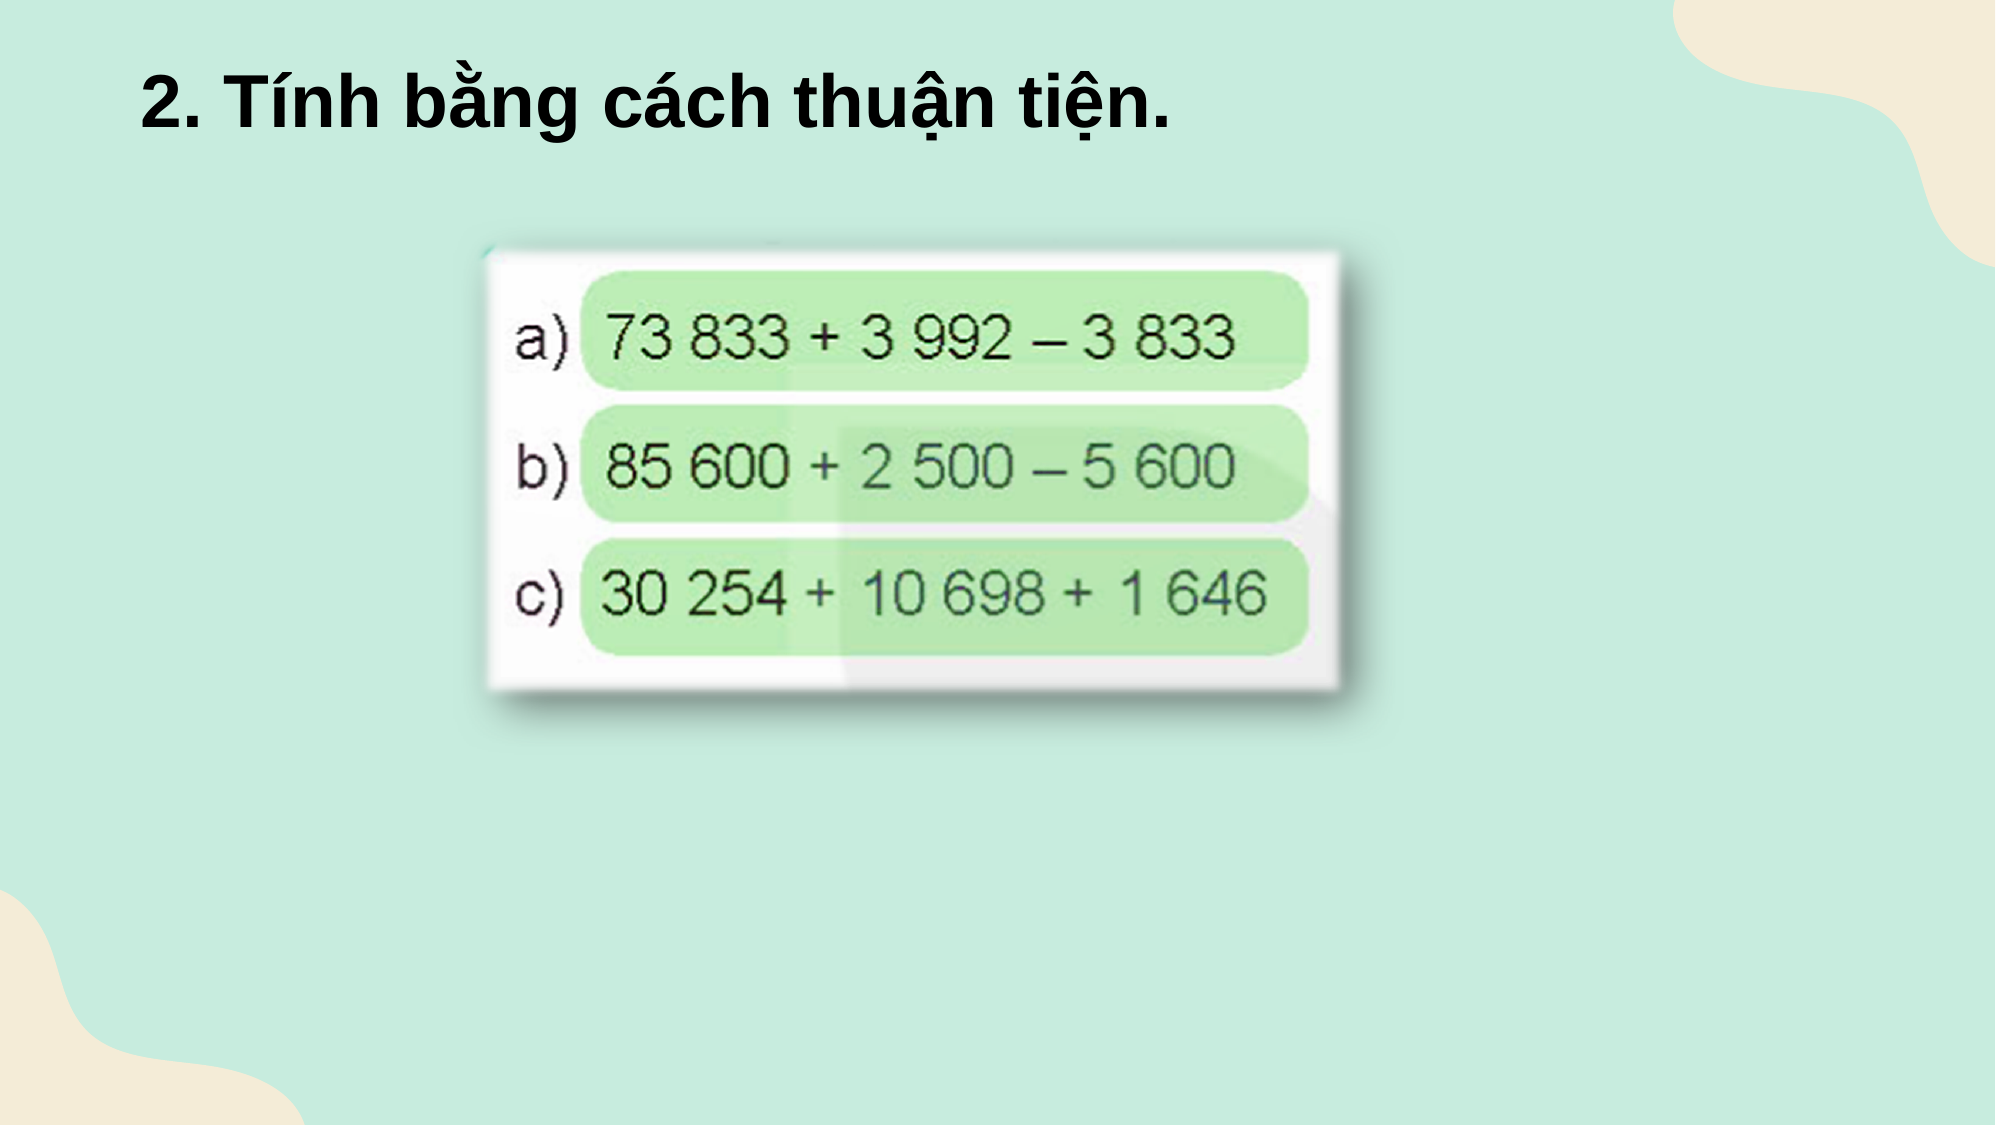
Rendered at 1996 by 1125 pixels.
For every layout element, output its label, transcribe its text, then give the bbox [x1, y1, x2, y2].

text_box 2. Tính bằng cách thuận tiện. [126, 44, 1352, 150]
picture [473, 238, 1352, 704]
